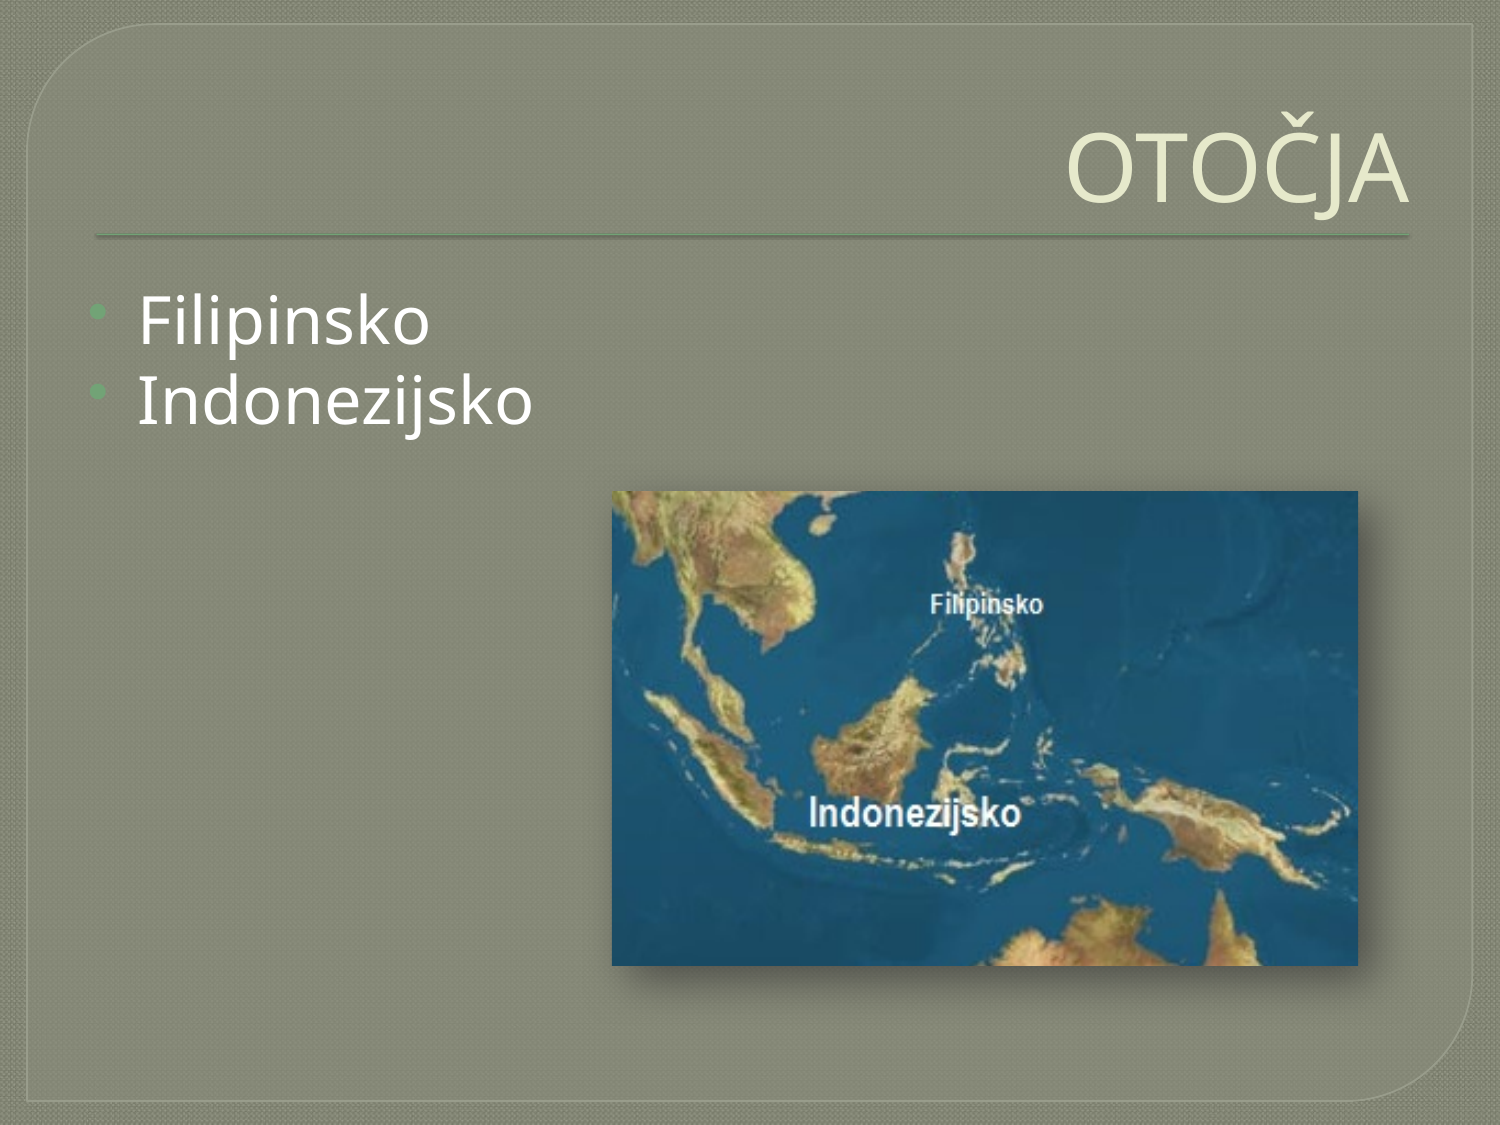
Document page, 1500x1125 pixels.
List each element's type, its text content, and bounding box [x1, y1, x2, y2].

title OTOČJA [75, 41, 1425, 230]
picture [0, 0, 1500, 1125]
list Filipinsko Indonezijsko [75, 270, 1425, 1013]
